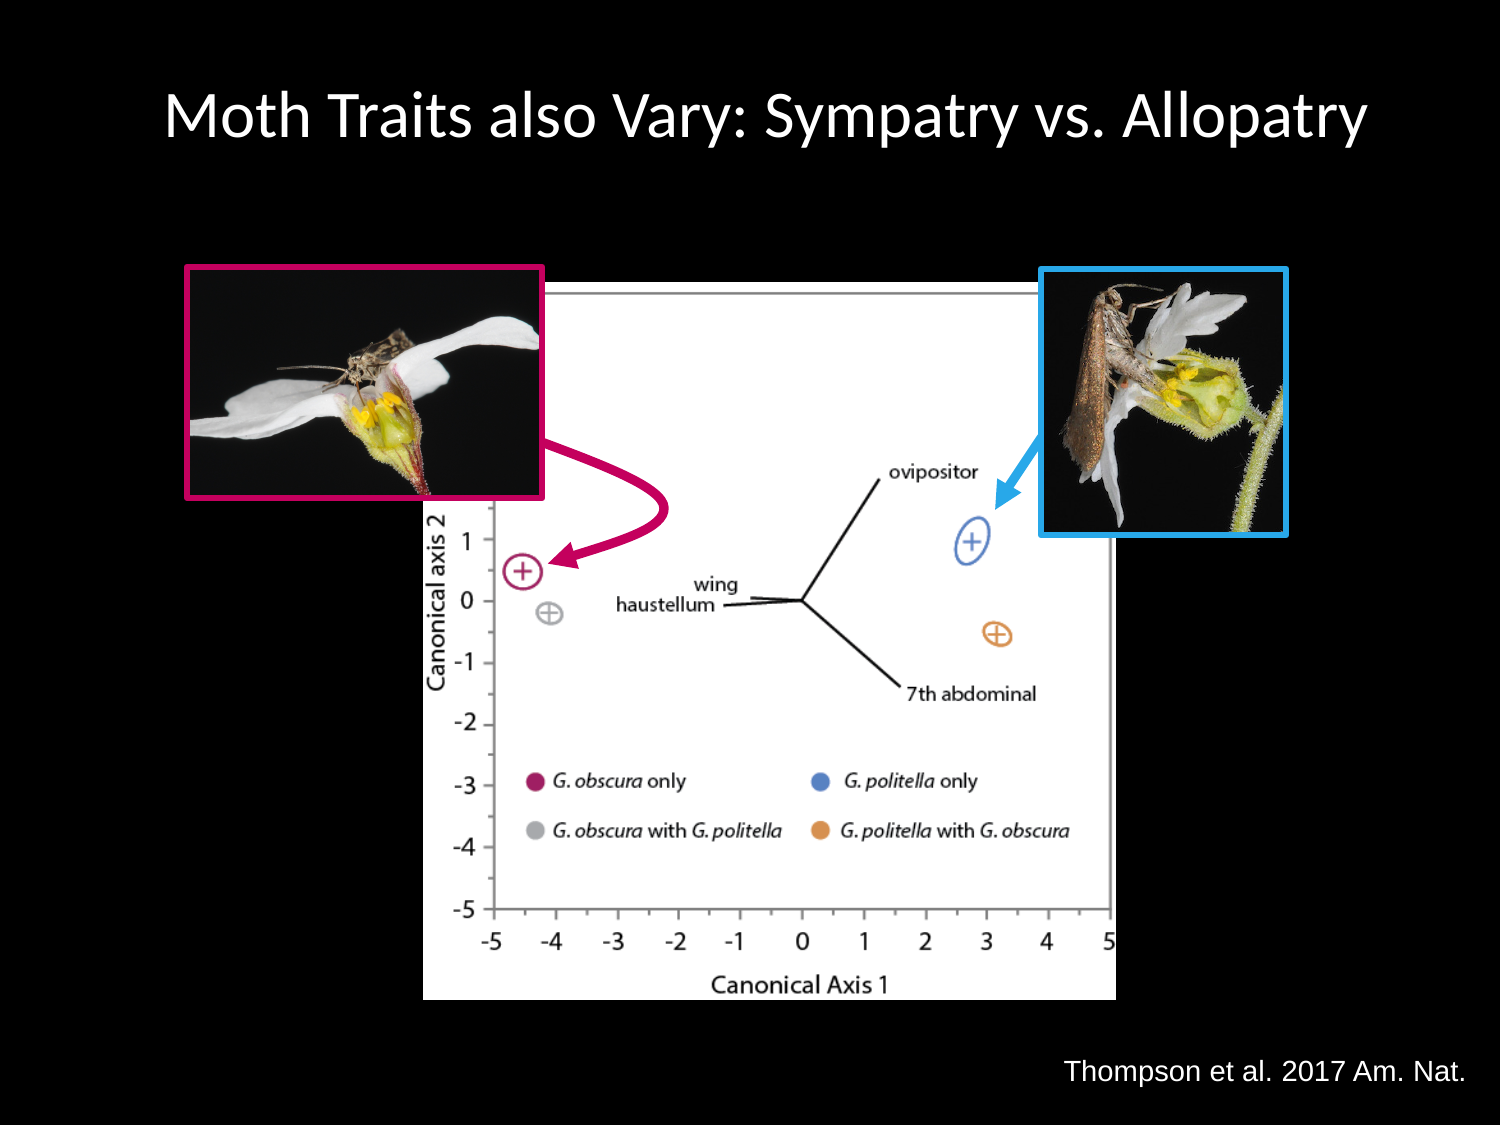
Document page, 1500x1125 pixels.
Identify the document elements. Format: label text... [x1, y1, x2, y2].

title Moth Traits also Vary: Sympatry vs. Allopatry [129, 17, 1405, 205]
text_box Thompson et al. 2017 Am. Nat. [1048, 1045, 1483, 1095]
picture [189, 269, 1284, 1001]
